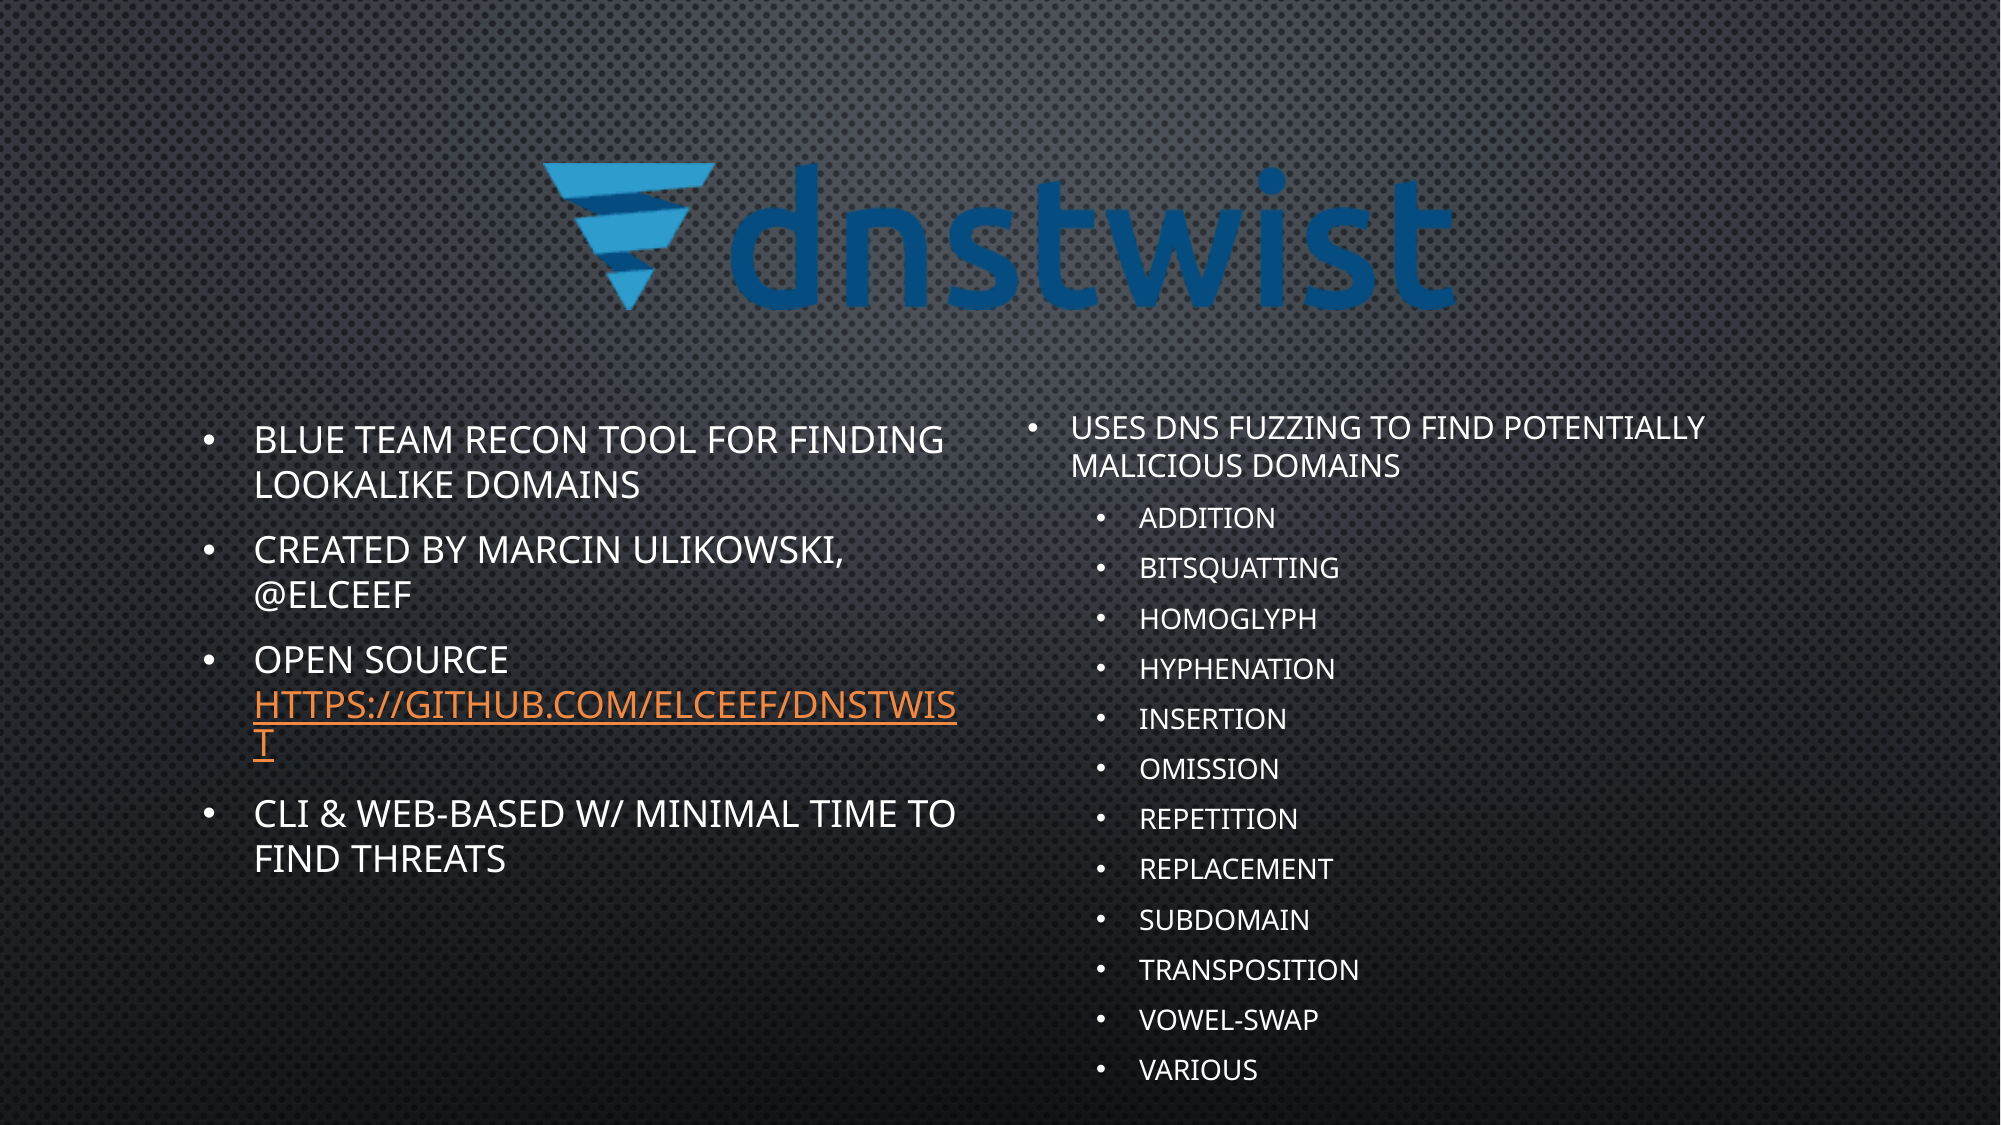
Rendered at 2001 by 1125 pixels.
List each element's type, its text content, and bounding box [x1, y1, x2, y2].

picture [543, 163, 1457, 311]
list Blue Team recon tool for finding lookalike domains Created by Marcin Ulikowski, @elceef Open source https://github.com/elceef/dnstwist CLI & Web-based w/ minimal time to find threats [187, 409, 988, 1108]
list Uses DNS fuzzing to find potentially malicious domains Addition Bitsquatting Homoglyph Hyphenation Insertion Omission Repetition Replacement Subdomain Transposition Vowel-swap Various [1012, 397, 1813, 1097]
